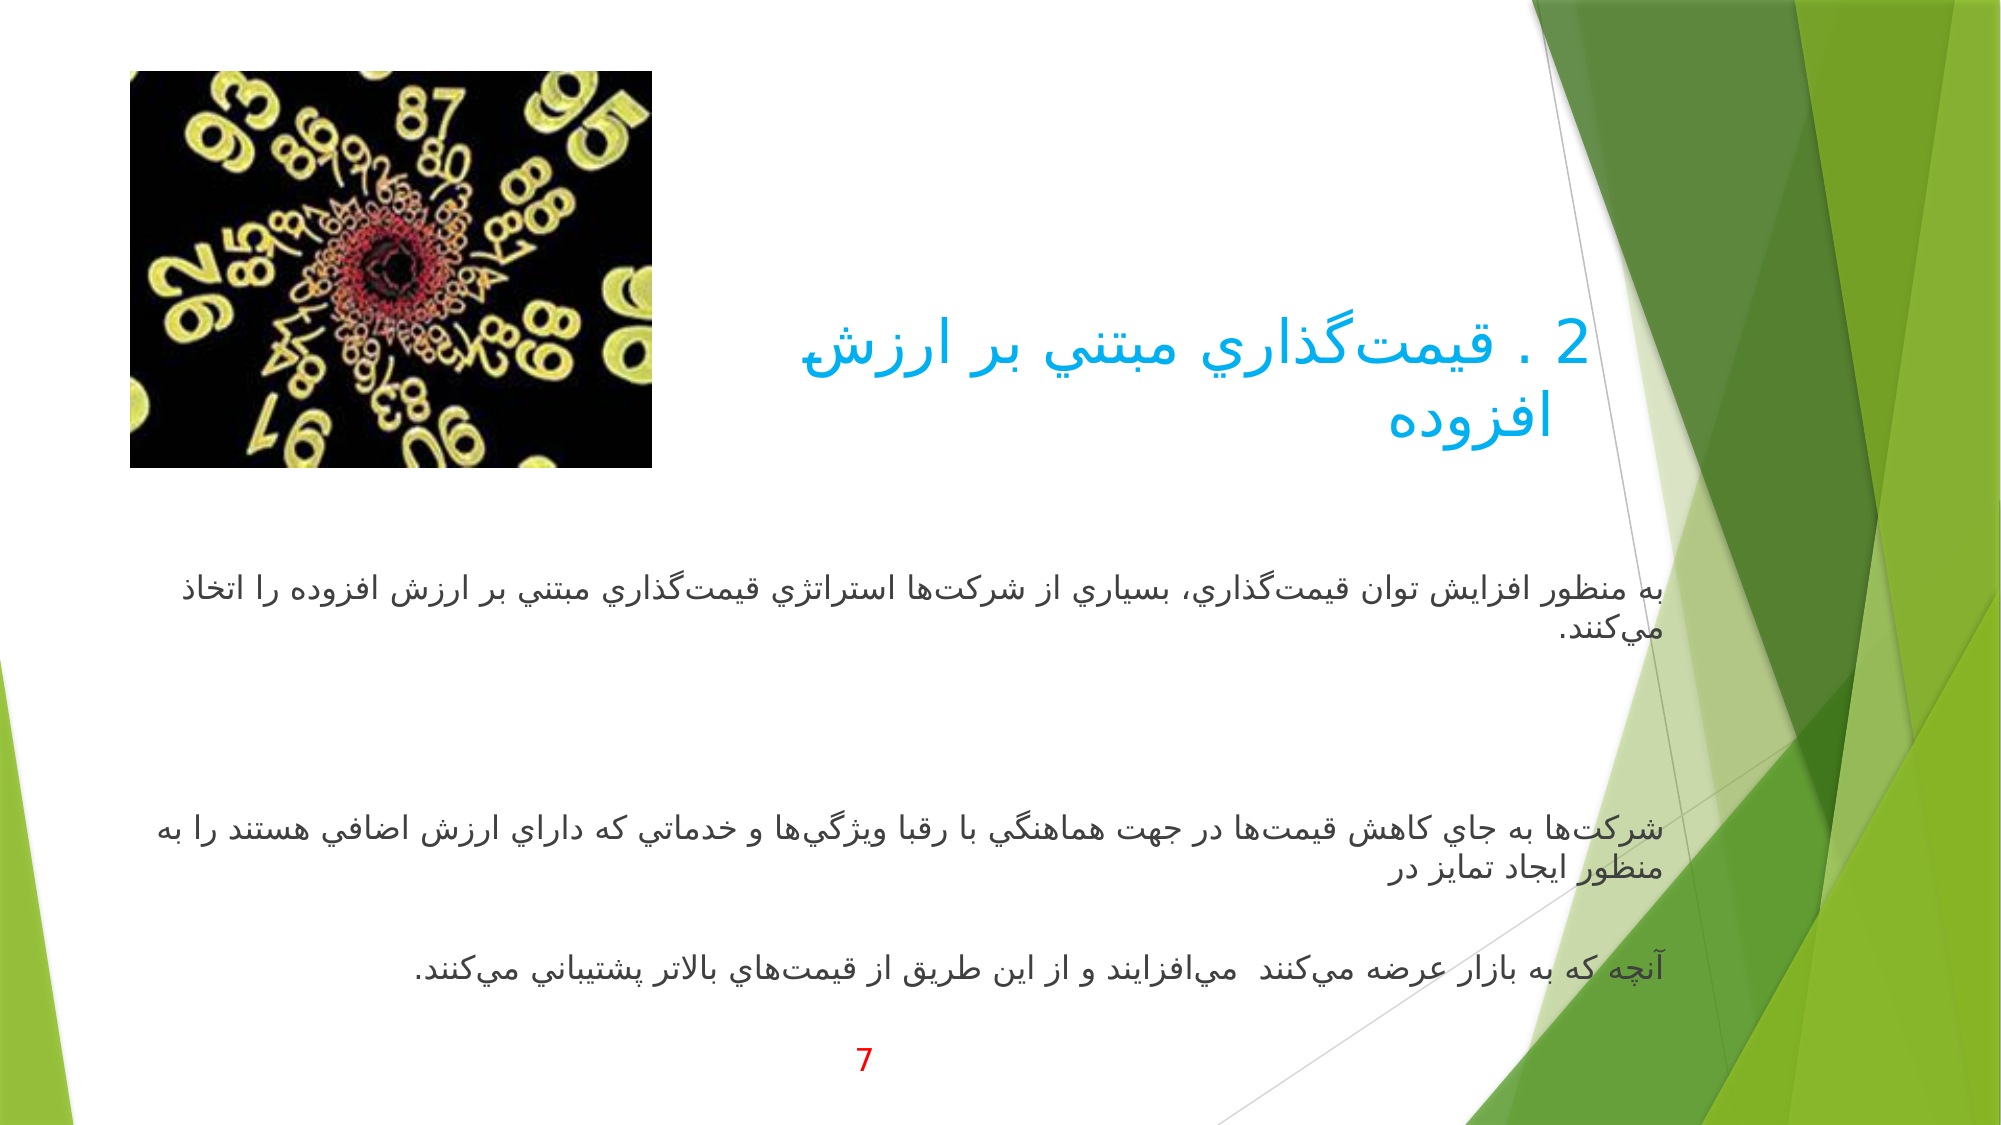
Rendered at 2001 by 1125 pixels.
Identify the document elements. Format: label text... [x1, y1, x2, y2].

picture [130, 71, 653, 469]
list به منظور افزايش توان قيمت‌گذاري، بسياري از شركت‌ها استراتژي قيمت‌گذاري مبتني بر ارزش افزوده را اتخاذ مي‌كنند. شركت‌ها به جاي كاهش قيمت‌ها در جهت هماهنگي با رقبا ويژگي‌ها و خدماتي كه داراي ارزش اضافي هستند را به منظور ايجاد تمايز در آنچه كه به بازار عرضه مي‌كنند مي‌افزايند و از اين طريق از قيمت‌هاي بالاتر پشتيباني مي‌كنند. 7 [49, 414, 1680, 1090]
title 2 . قيمت‌گذاري مبتني بر ارزش افزوده [764, 295, 1608, 414]
